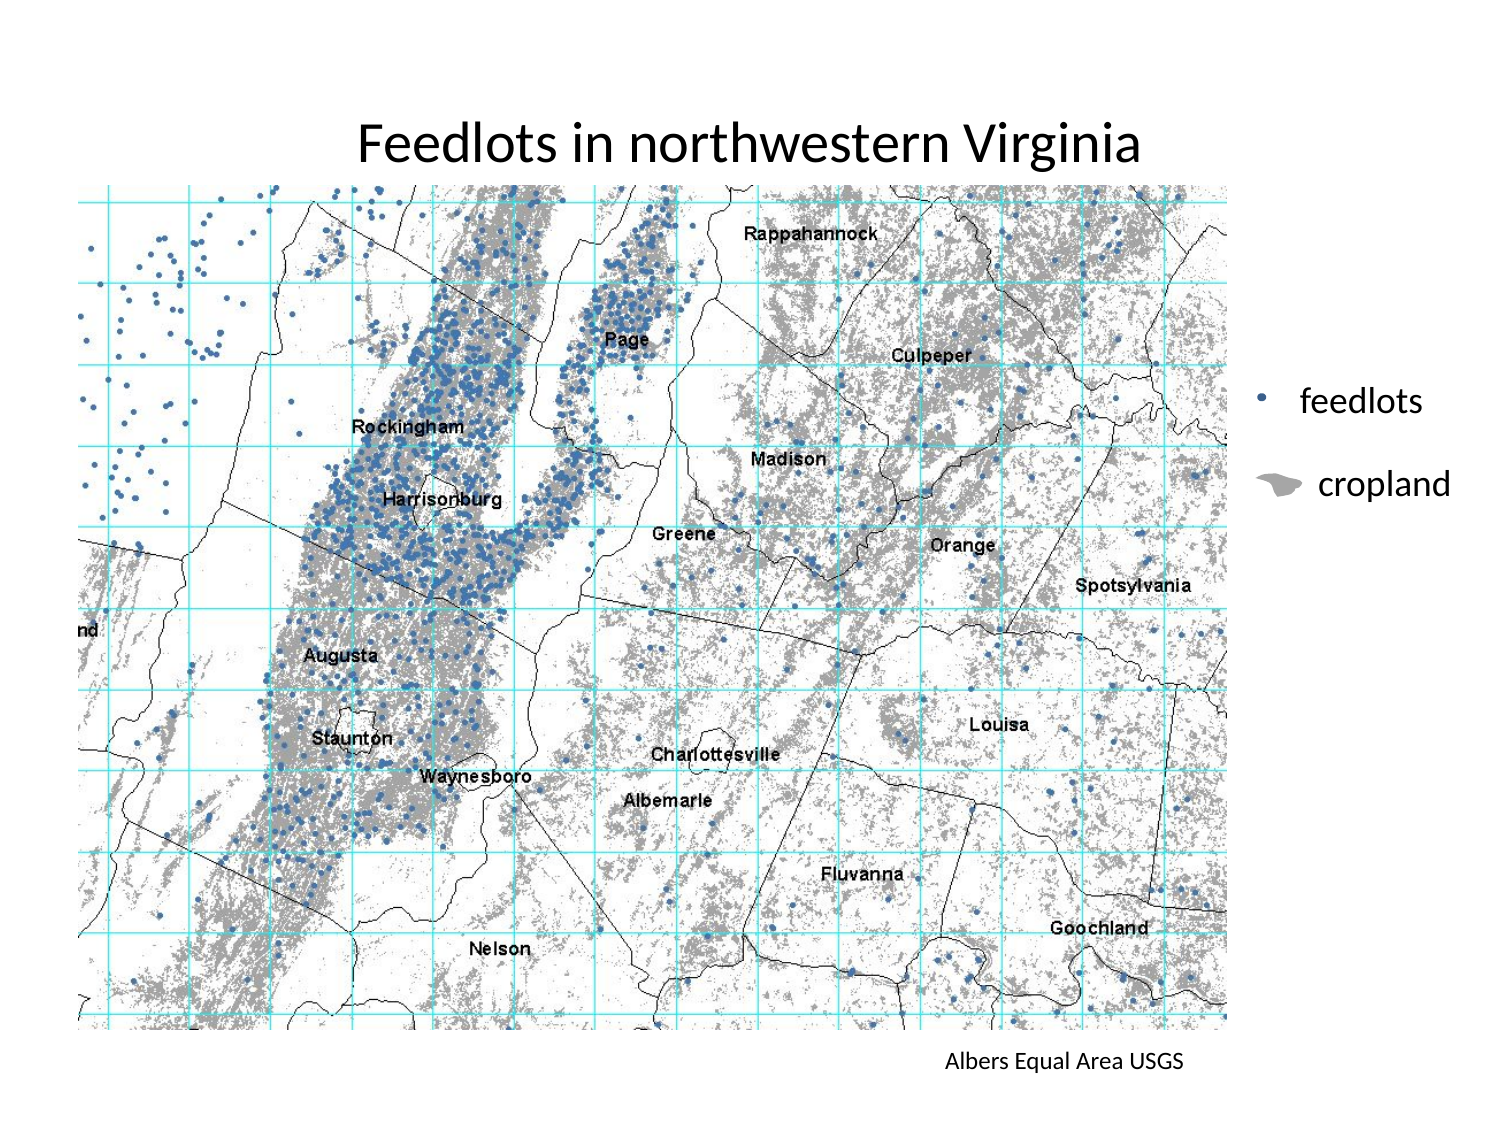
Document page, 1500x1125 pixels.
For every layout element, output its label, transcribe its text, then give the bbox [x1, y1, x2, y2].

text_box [1255, 451, 1469, 513]
text_box Albers Equal Area USGS [930, 1038, 1200, 1082]
title Feedlots in northwestern Virginia [75, 45, 1425, 233]
picture [78, 185, 1227, 1030]
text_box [1259, 368, 1440, 430]
